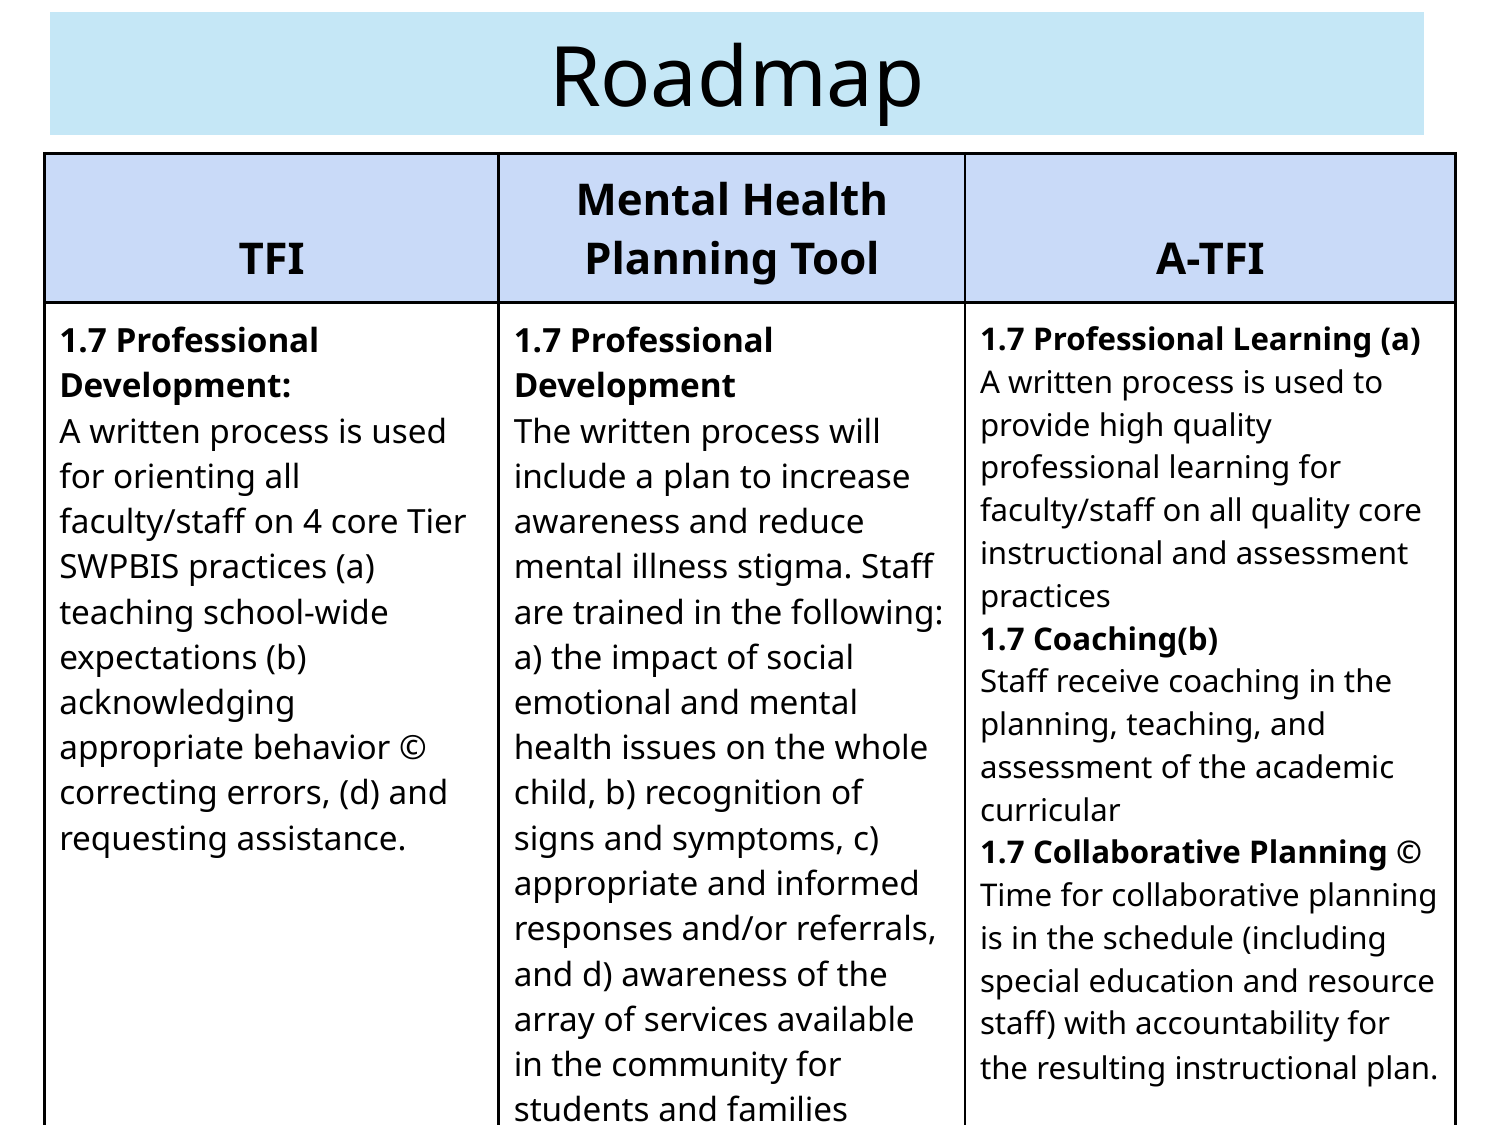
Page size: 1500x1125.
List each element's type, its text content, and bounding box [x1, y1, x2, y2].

table_header TFI [46, 155, 497, 301]
table_header A-TFI [966, 155, 1454, 301]
table_cell 1.7 Professional Development: A written process is used for orienting all faculty/staff on 4 core Tier SWPBIS practices (a) teaching school-wide expectations (b) acknowledging appropriate behavior © correcting errors, (d) and requesting assistance. [46, 304, 497, 1125]
title Roadmap [49, 10, 1425, 136]
table_header Mental Health Planning Tool [500, 155, 964, 301]
table_cell 1.7 Professional Development The written process will include a plan to increase awareness and reduce mental illness stigma. Staff are trained in the following: a) the impact of social emotional and mental health issues on the whole child, b) recognition of signs and symptoms, c) appropriate and informed responses and/or referrals, and d) awareness of the array of services available in the community for students and families [500, 304, 964, 1125]
table_cell 1.7 Professional Learning (a) A written process is used to provide high quality professional learning for faculty/staff on all quality core instructional and assessment practices 1.7 Coaching(b) Staff receive coaching in the planning, teaching, and assessment of the academic curricular 1.7 Collaborative Planning © Time for collaborative planning is in the schedule (including special education and resource staff) with accountability for the resulting instructional plan. [966, 304, 1454, 1125]
